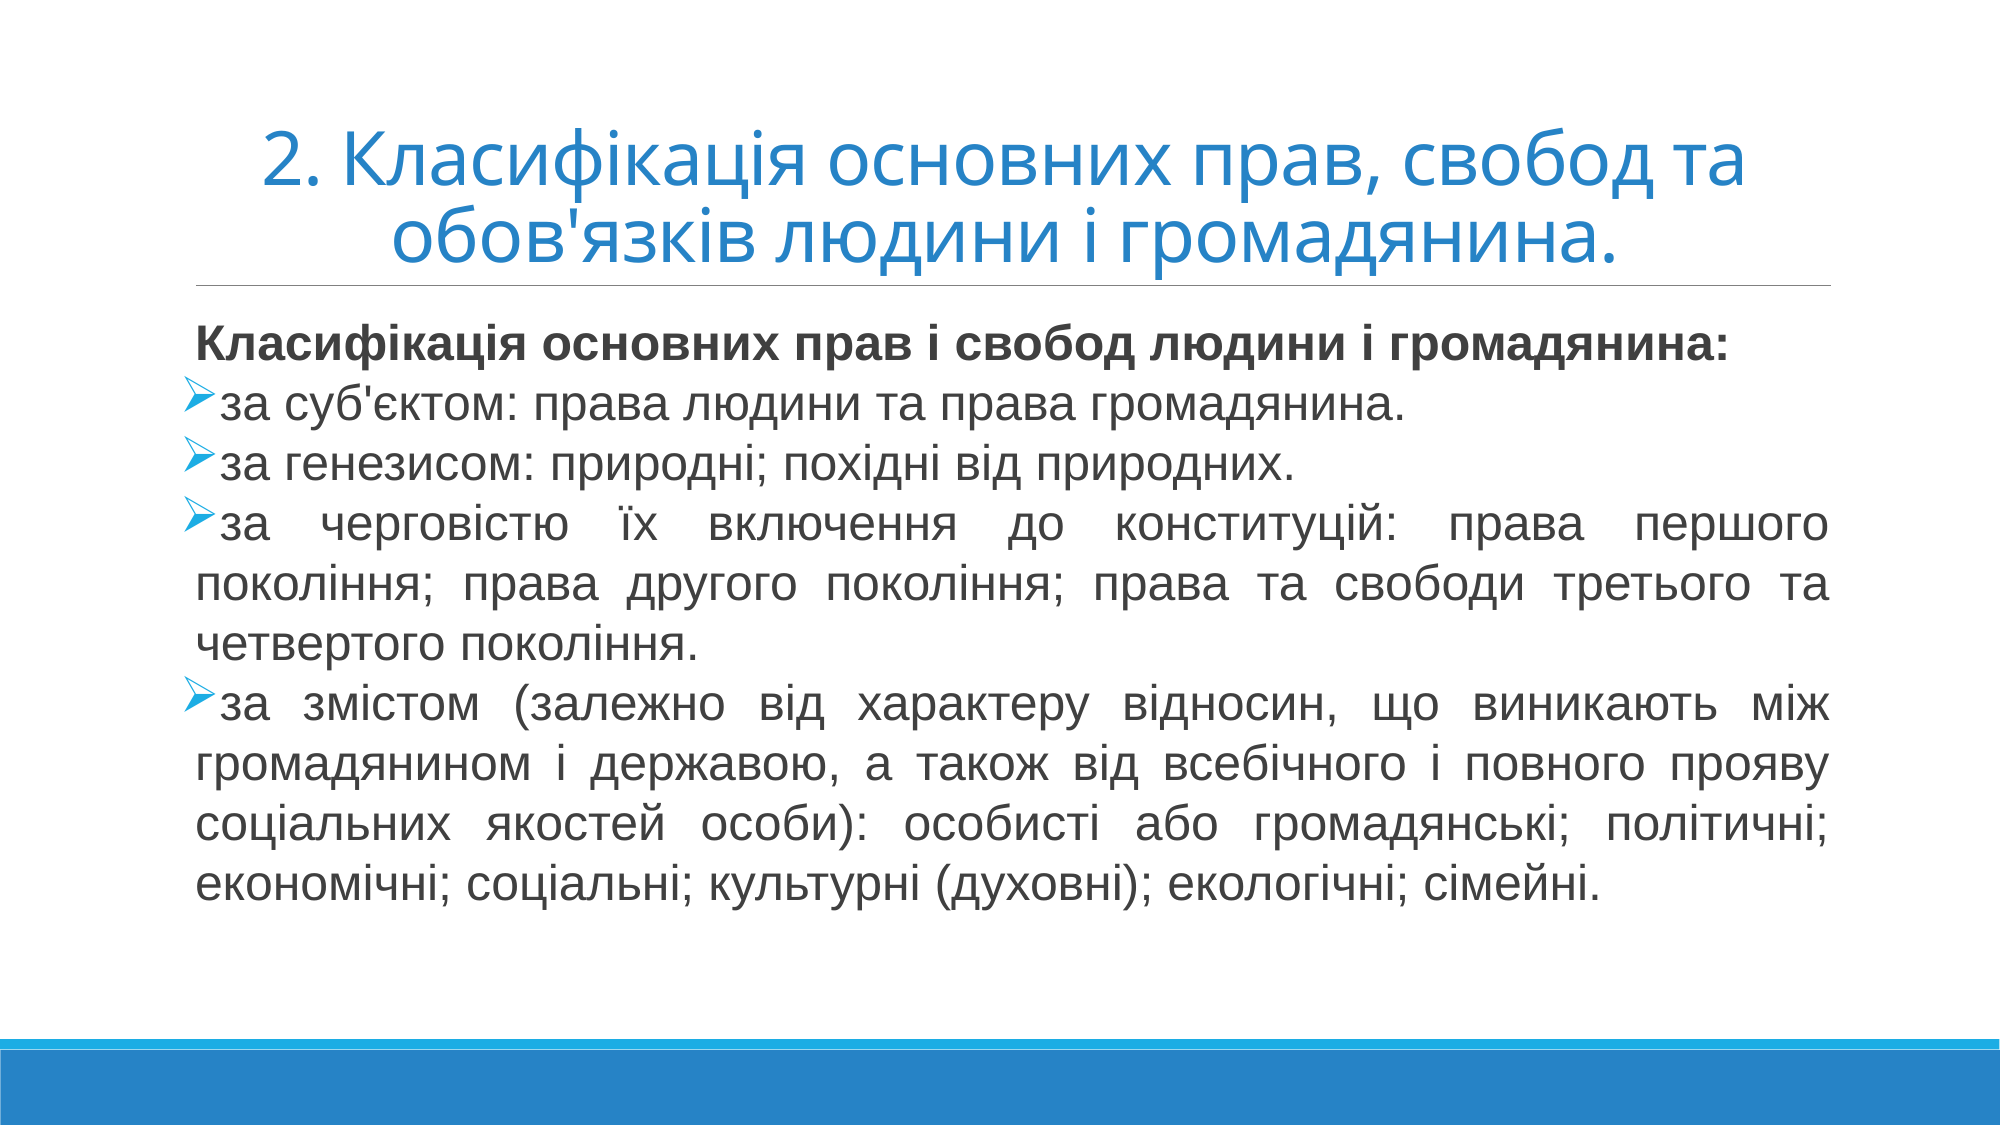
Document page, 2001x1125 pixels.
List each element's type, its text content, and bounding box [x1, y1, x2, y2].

list Класифікація основних прав і свобод людини і громадянина: за суб'єктом: права людини та права громадянина. за генезисом: природні; похідні від природних. за черговістю їх включення до конституцій: права першого покоління; права другого покоління; права та свободи третього та четвертого покоління. за змістом (залежно від характеру від­носин, що виникають між громадянином і державою, а також від всебічного і повного прояву соціальних якостей особи): особисті або громадянські; політичні; економічні; соціальні; культурні (духовні); екологічні; сімейні. [180, 302, 1830, 963]
title 2. Класифікація основних прав, свобод та обов'язків людини і громадянина. [180, 47, 1830, 285]
